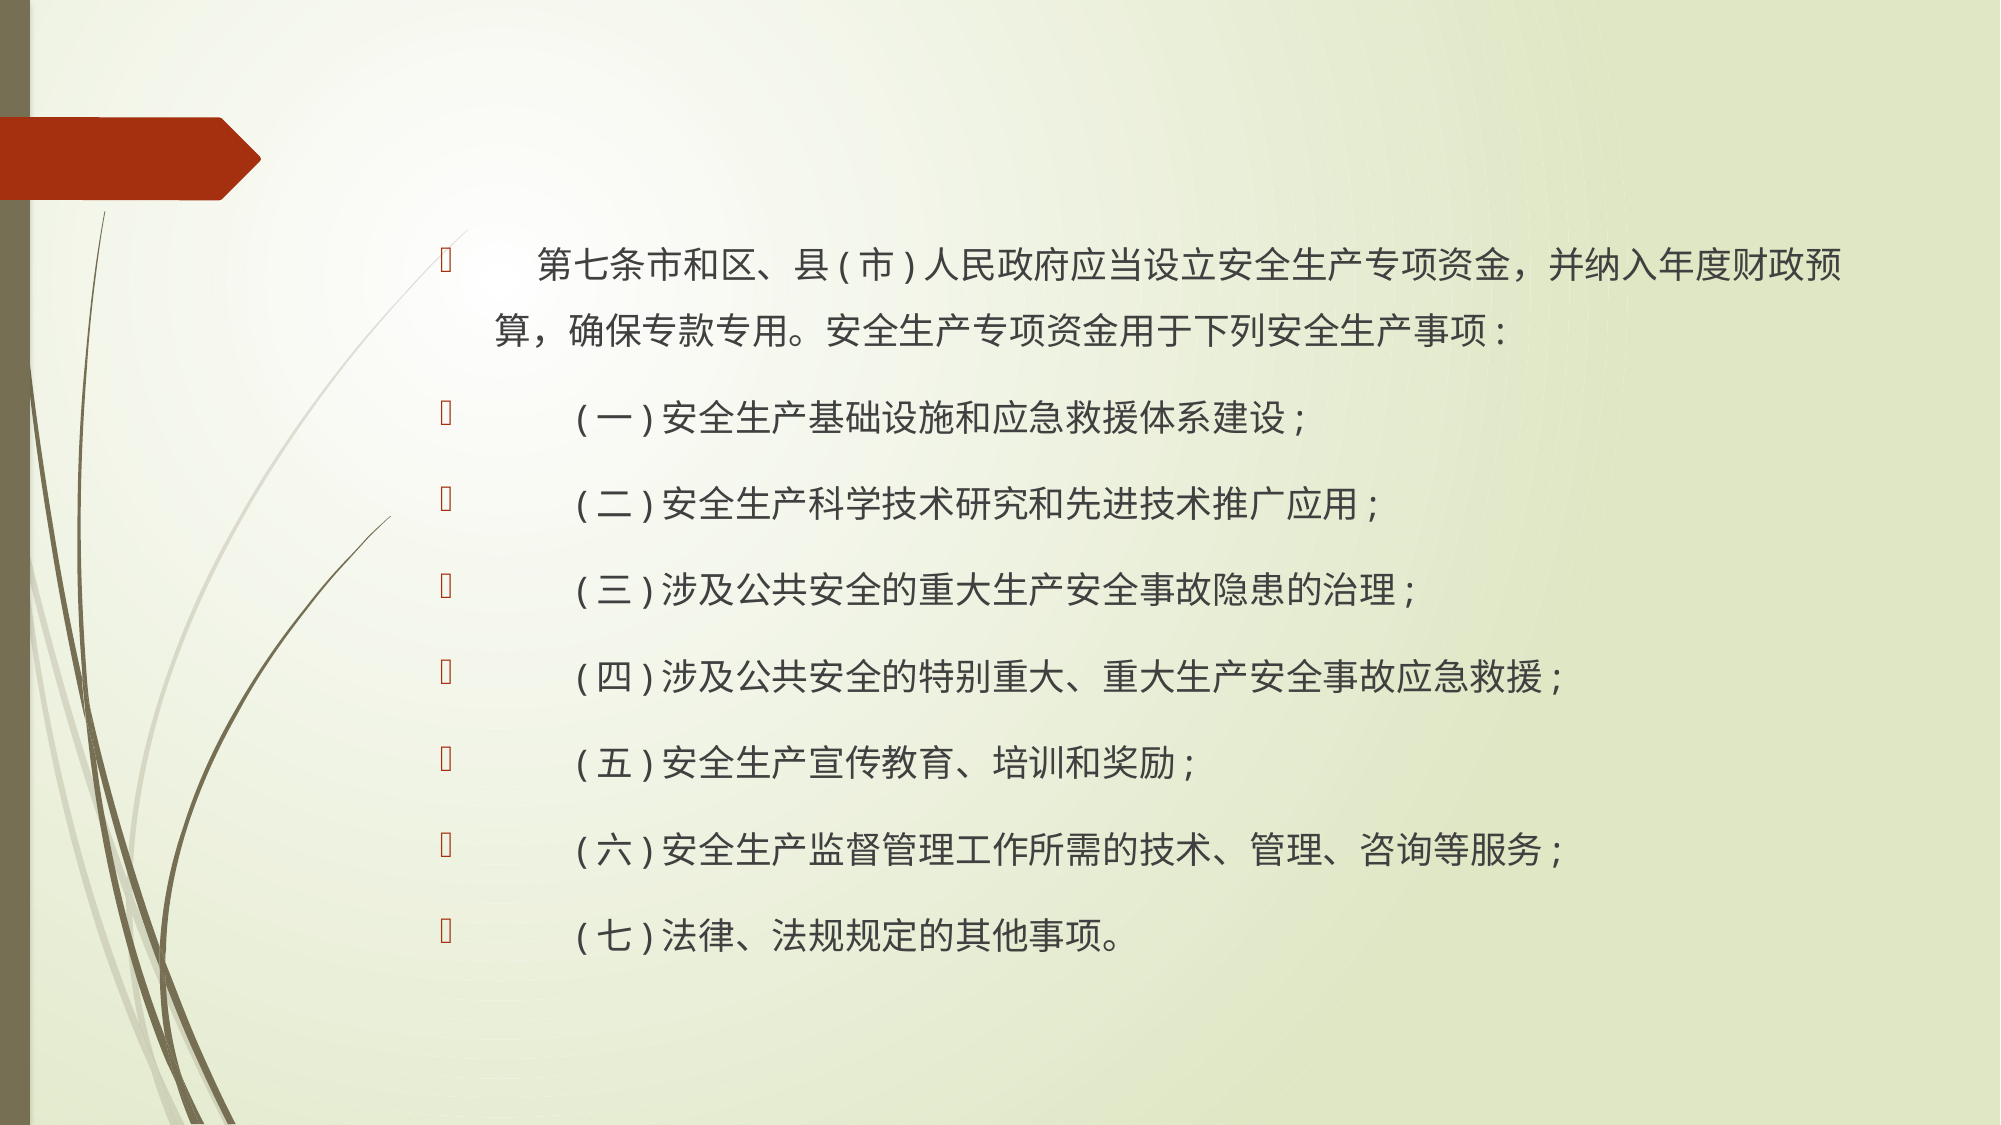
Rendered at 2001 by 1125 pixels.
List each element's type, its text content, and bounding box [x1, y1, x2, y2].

list 第七条市和区、县(市)人民政府应当设立安全生产专项资金，并纳入年度财政预算，确保专款专用。安全生产专项资金用于下列安全生产事项: (一)安全生产基础设施和应急救援体系建设; (二)安全生产科学技术研究和先进技术推广应用; (三)涉及公共安全的重大生产安全事故隐患的治理; (四)涉及公共安全的特别重大、重大生产安全事故应急救援; (五)安全生产宣传教育、培训和奖励; (六)安全生产监督管理工作所需的技术、管理、咨询等服务; (七)法律、法规规定的其他事项。 [424, 212, 1888, 970]
